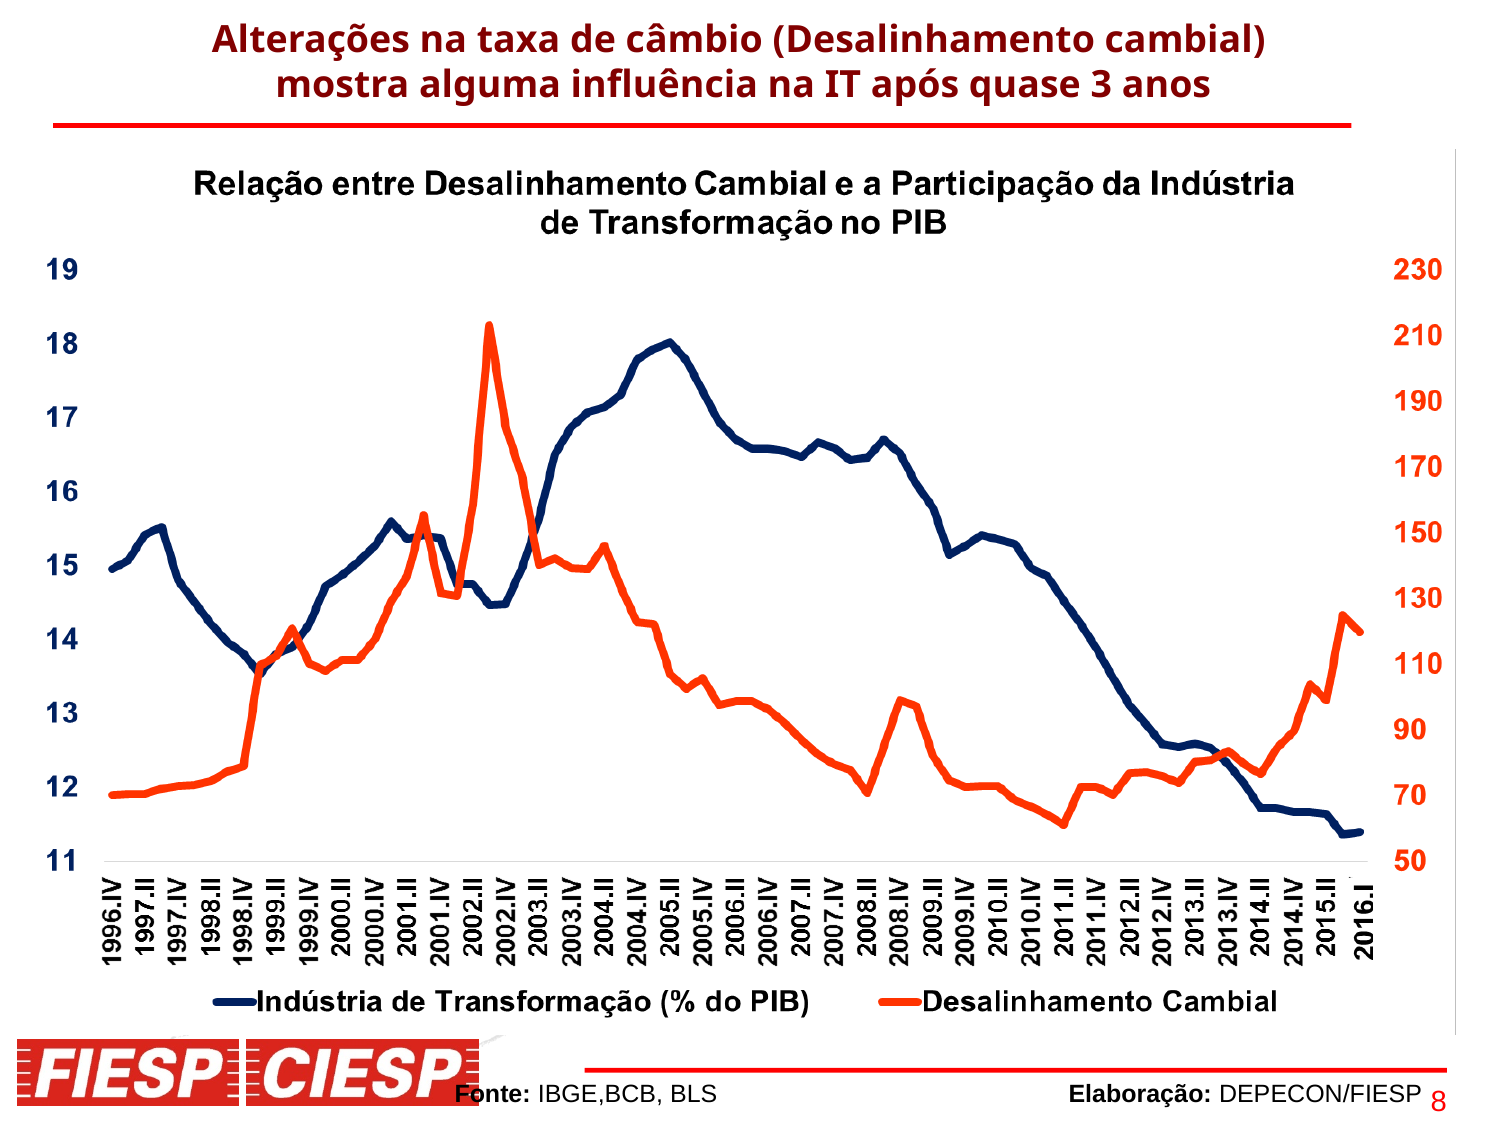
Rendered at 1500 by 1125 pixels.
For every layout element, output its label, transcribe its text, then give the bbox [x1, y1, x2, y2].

text_box Alterações na taxa de câmbio (Desalinhamento cambial) mostra alguma influência na IT após quase 3 anos [0, 7, 1500, 113]
picture [246, 1039, 479, 1106]
text_box Fonte: IBGE,BCB, BLS Elaboração: DEPECON/FIESP [584, 1070, 1293, 1112]
picture [17, 1039, 239, 1106]
picture [32, 148, 1456, 1036]
